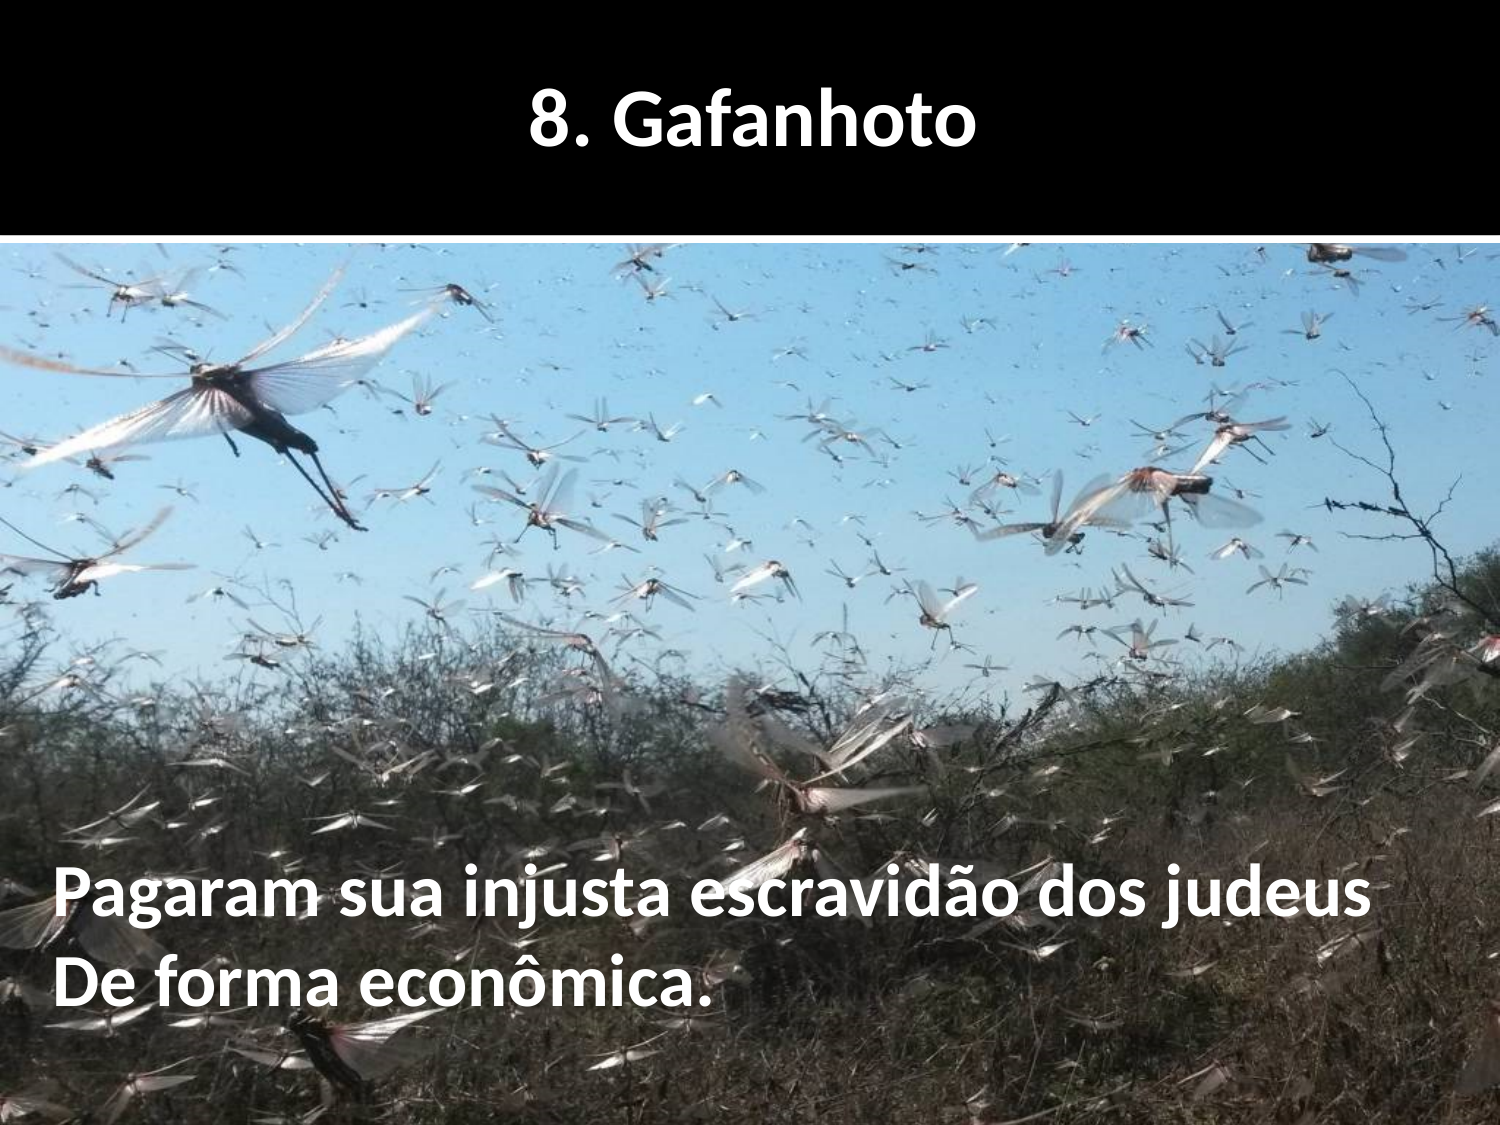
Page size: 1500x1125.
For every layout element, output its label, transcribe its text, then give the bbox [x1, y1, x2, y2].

picture [0, 243, 1500, 1125]
title 8. Gafanhoto [53, 30, 1447, 197]
